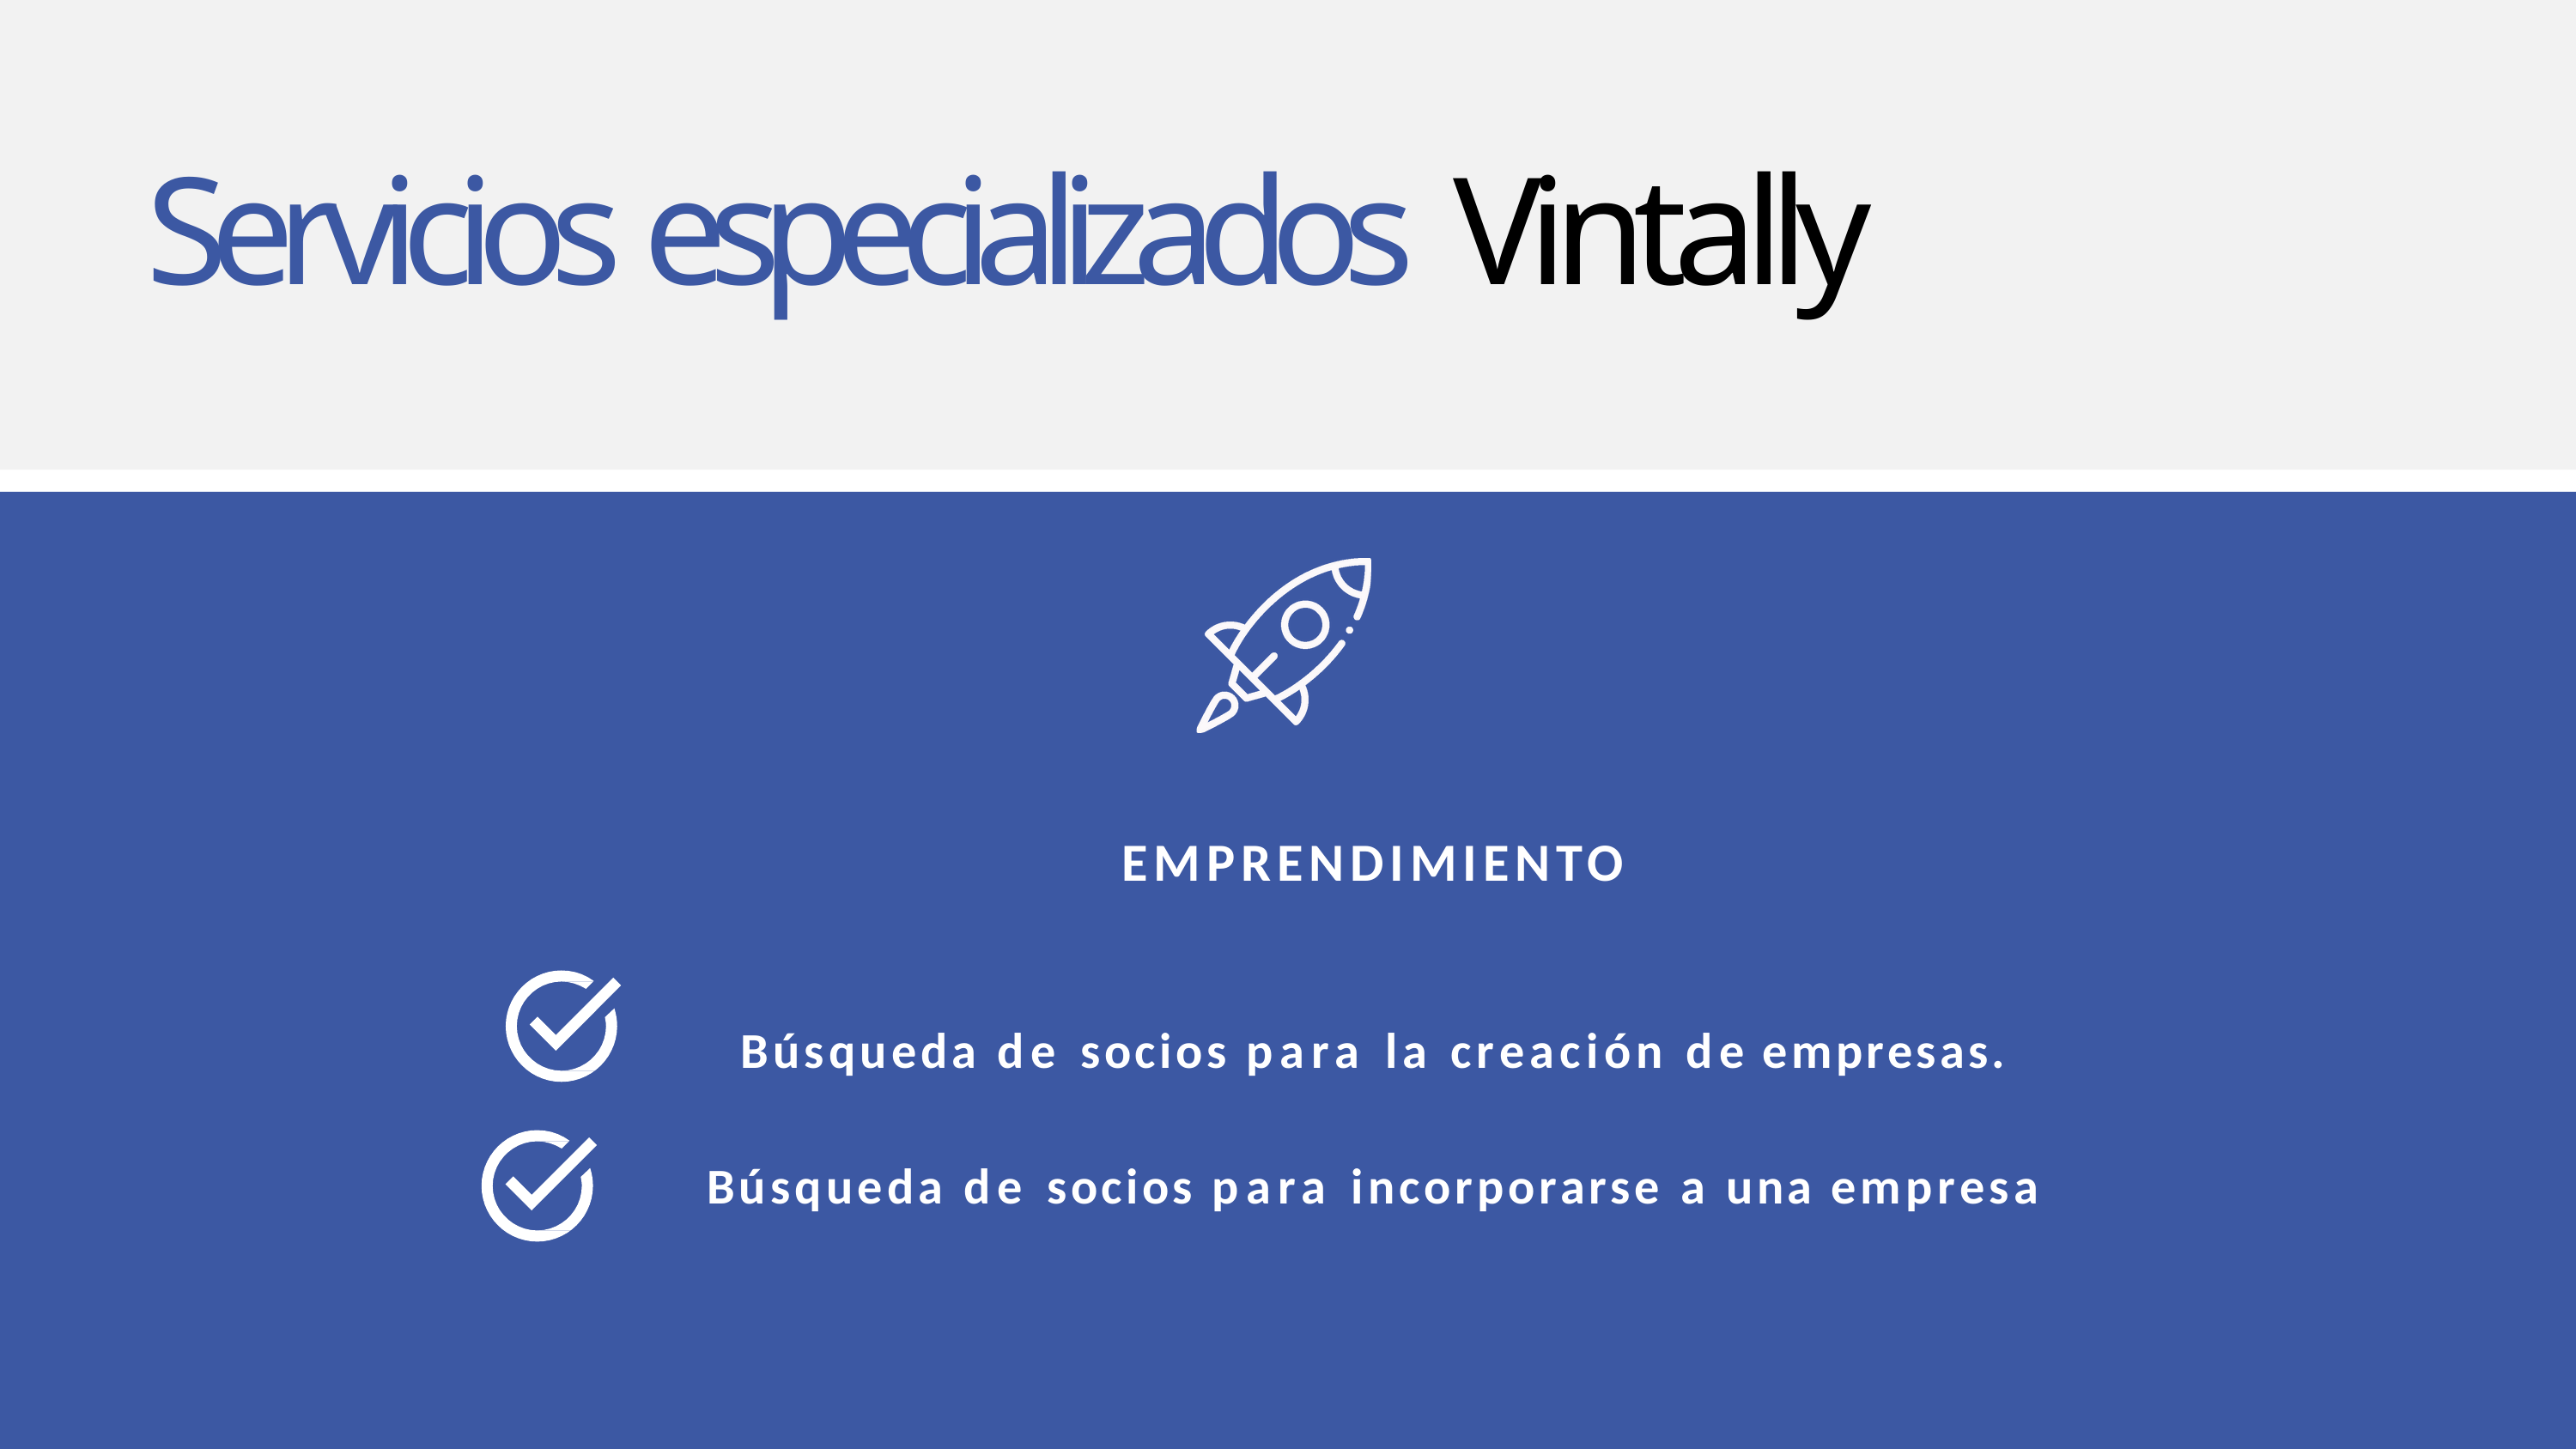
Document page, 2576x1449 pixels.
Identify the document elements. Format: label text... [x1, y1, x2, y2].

text_box [481, 1130, 593, 1242]
text_box EMPRENDIMIENTO Búsqueda de socios para la creación de empresas. Búsqueda de socios para incorporarse a una empresa [621, 825, 2125, 1215]
text_box [505, 970, 617, 1082]
text_box [0, 491, 2576, 1449]
text_box [529, 977, 622, 1051]
text_box [505, 1137, 598, 1211]
text_box [1196, 558, 1371, 733]
text_box [0, 0, 2576, 470]
title Servicios especializados Vintally [144, 134, 2282, 379]
